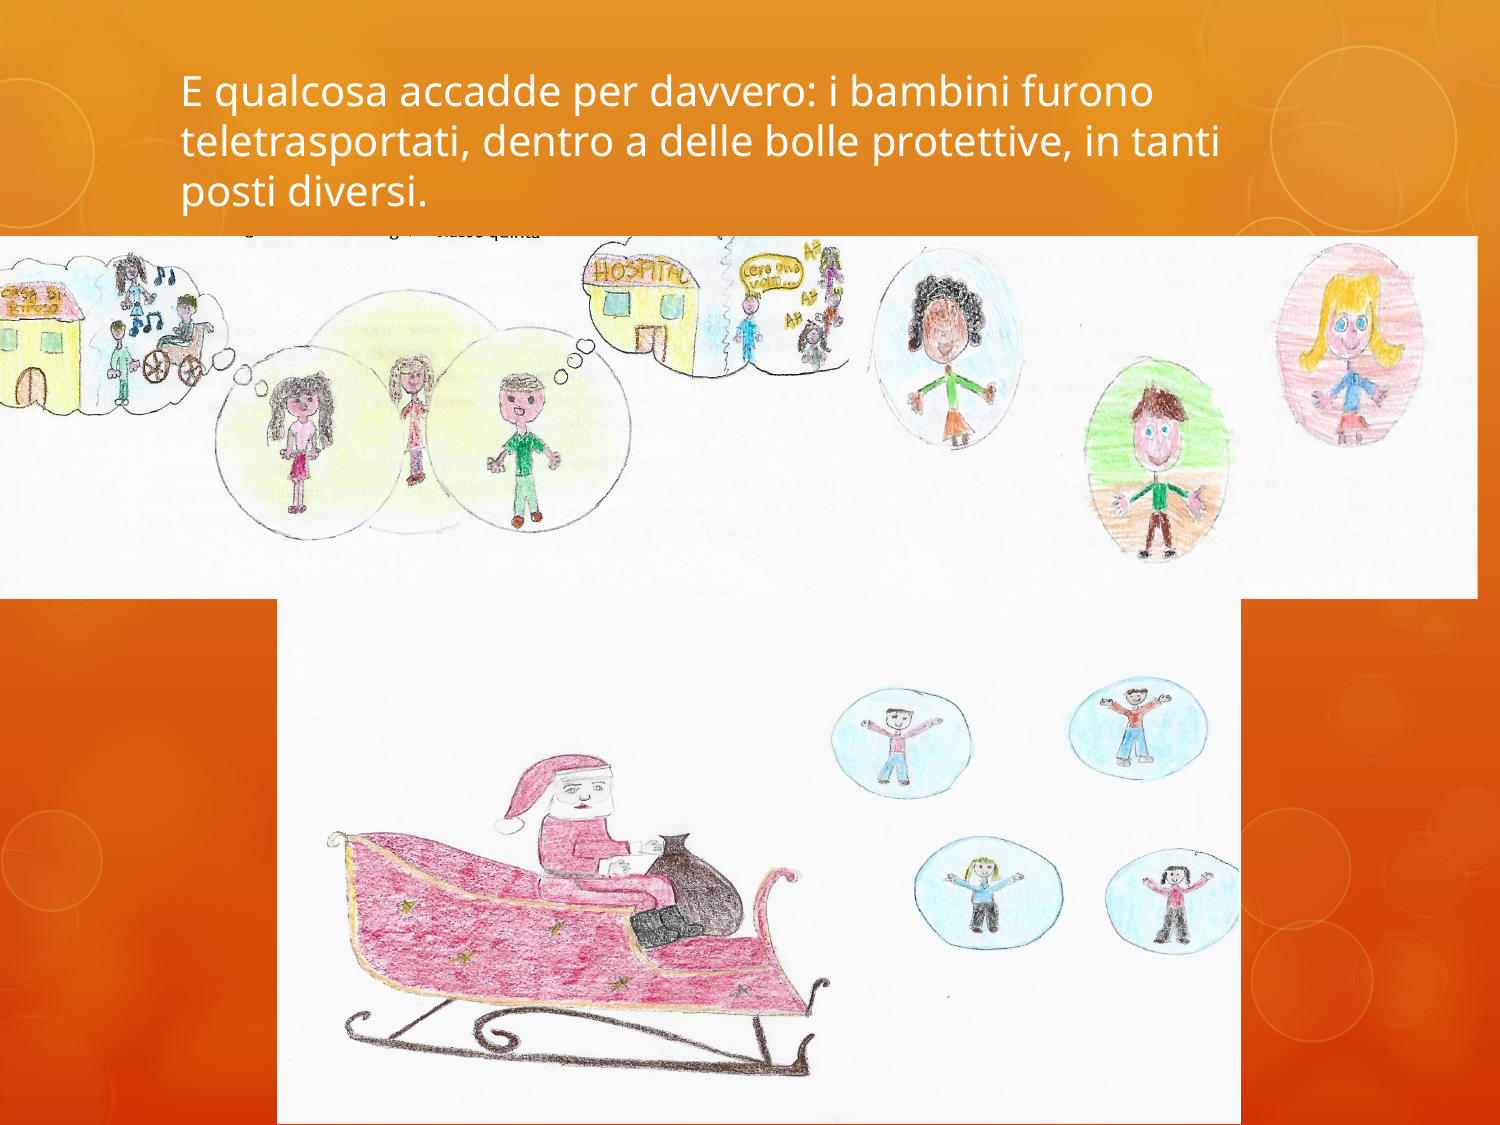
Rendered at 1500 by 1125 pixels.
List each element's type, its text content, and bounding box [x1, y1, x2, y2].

picture [0, 236, 1479, 1125]
title E qualcosa accadde per davvero: i bambini furono teletrasportati, dentro a delle bolle protettive, in tanti posti diversi. [165, 54, 1335, 234]
